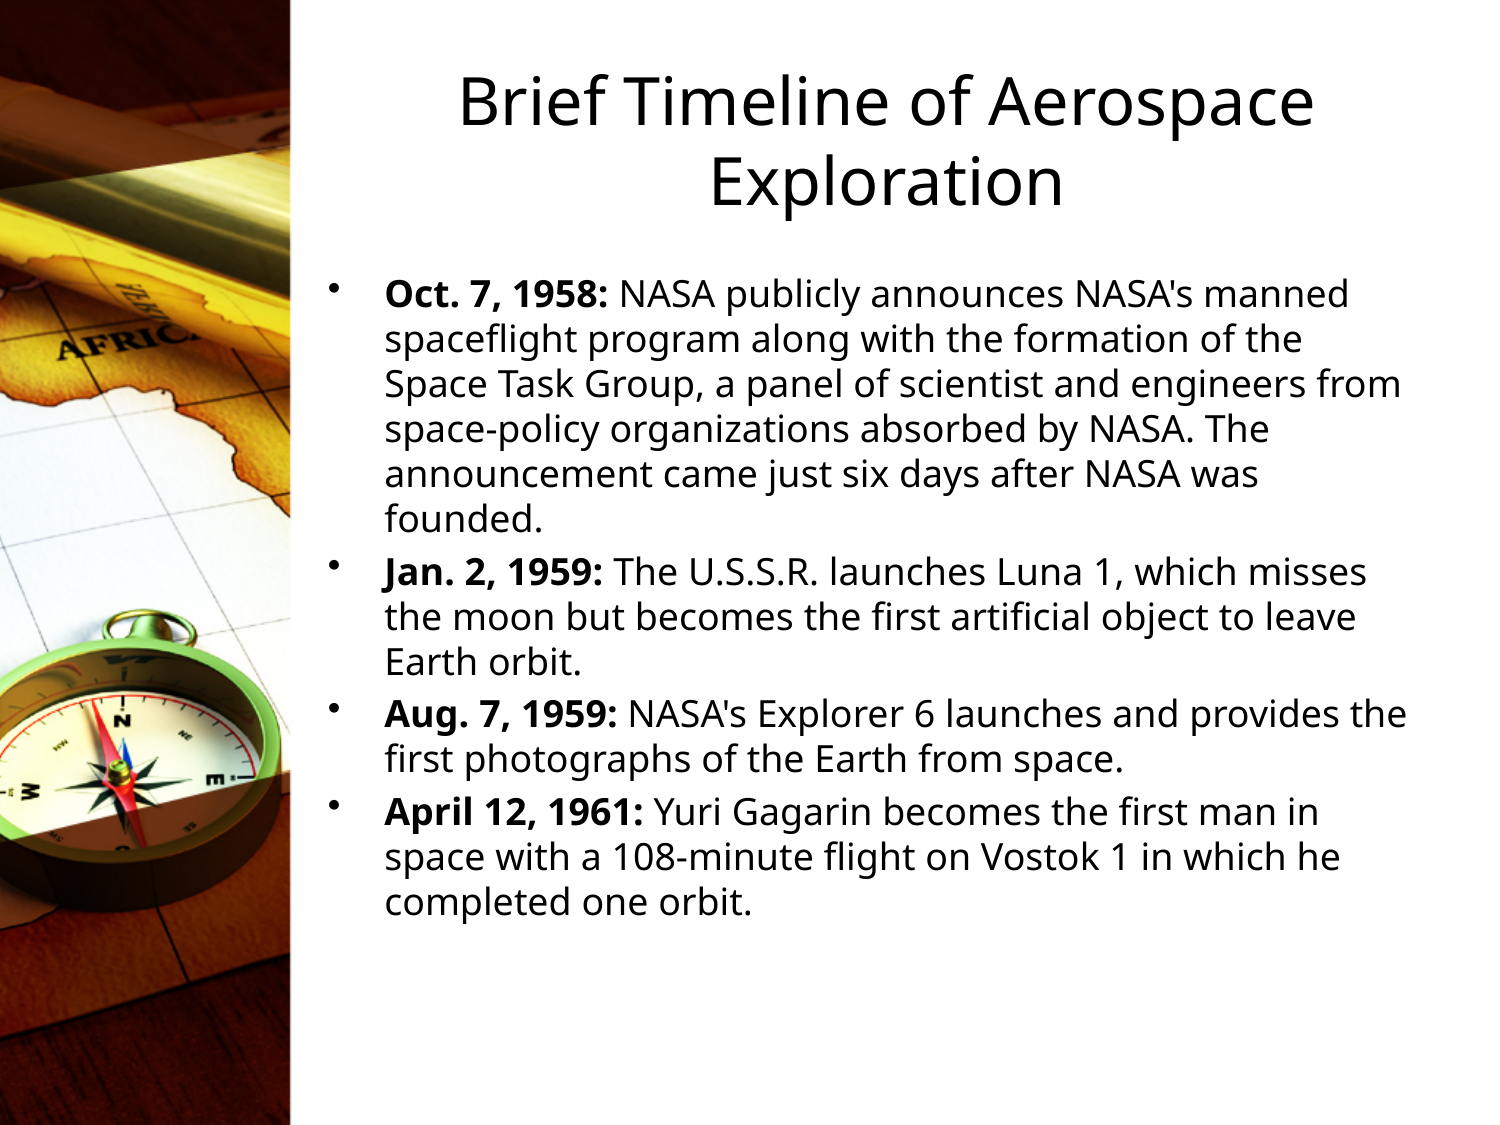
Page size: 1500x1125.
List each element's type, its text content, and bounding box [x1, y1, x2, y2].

picture [0, 0, 1500, 1125]
list Oct. 7, 1958: NASA publicly announces NASA's manned spaceflight program along with the formation of the Space Task Group, a panel of scientist and engineers from space-policy organizations absorbed by NASA. The announcement came just six days after NASA was founded. Jan. 2, 1959: The U.S.S.R. launches Luna 1, which misses the moon but becomes the first artificial object to leave Earth orbit. Aug. 7, 1959: NASA's Explorer 6 launches and provides the first photographs of the Earth from space. April 12, 1961: Yuri Gagarin becomes the first man in space with a 108-minute flight on Vostok 1 in which he completed one orbit. [312, 262, 1425, 1005]
title Brief Timeline of Aerospace Exploration [324, 45, 1450, 233]
